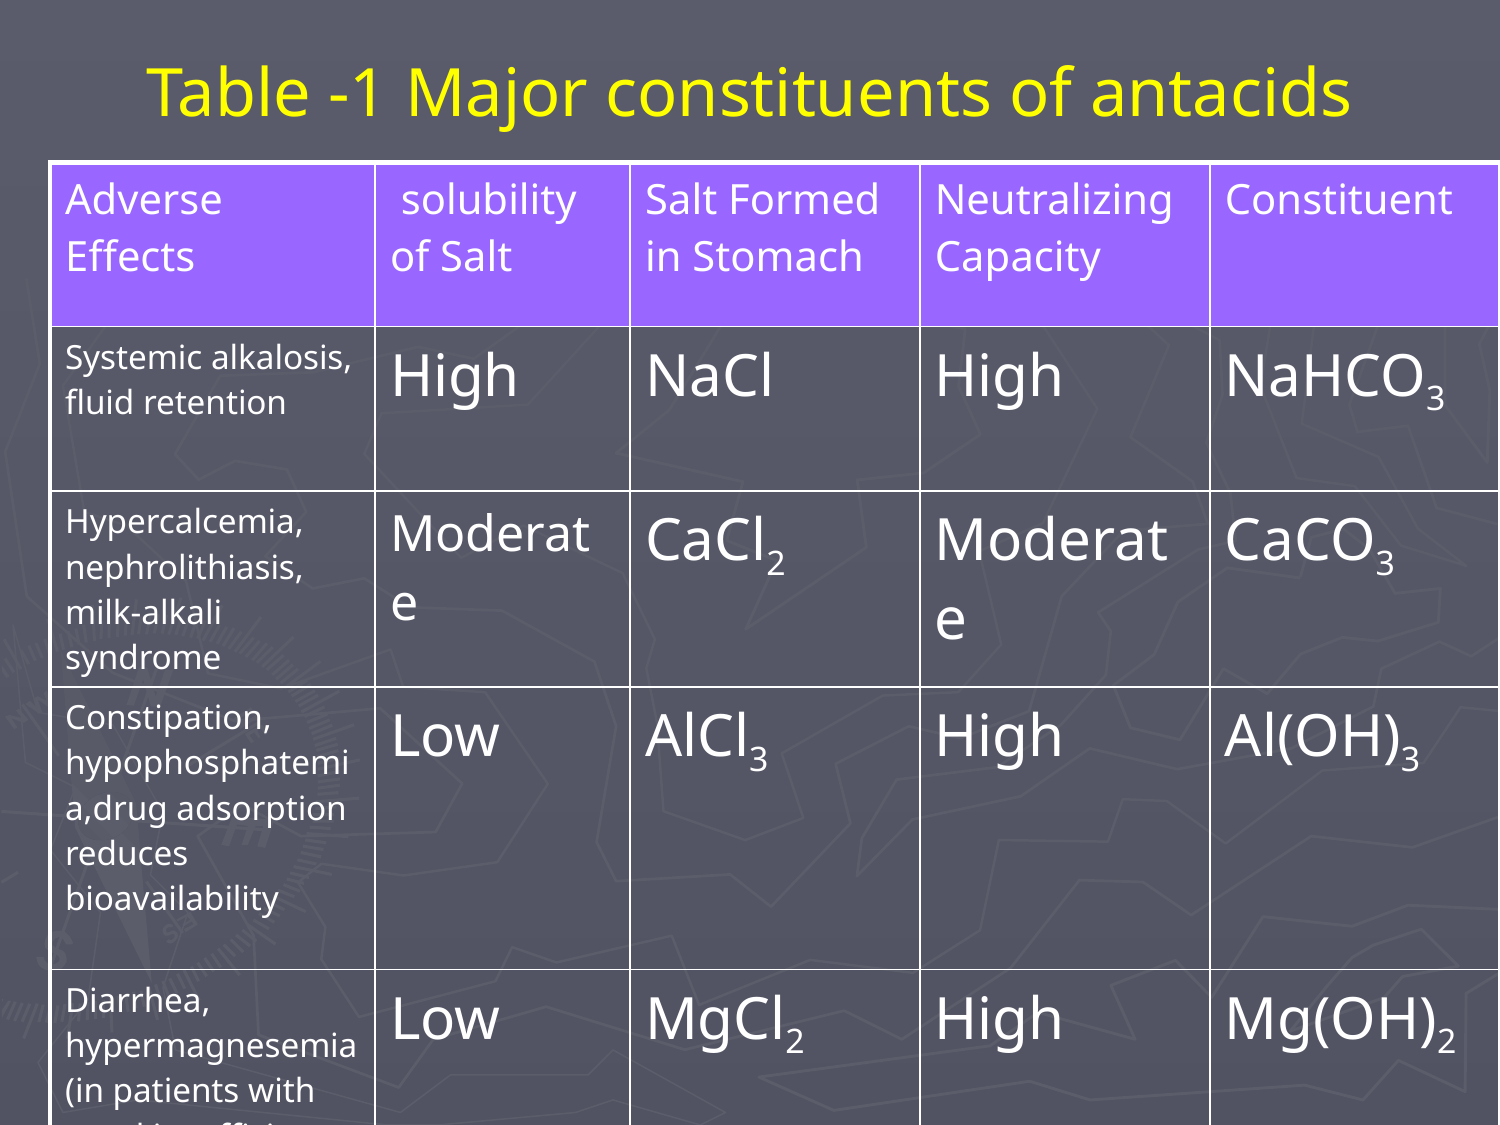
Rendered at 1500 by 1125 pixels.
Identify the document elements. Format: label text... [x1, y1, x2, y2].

table_cell High [376, 327, 629, 490]
table_header Neutralizing Capacity [921, 165, 1209, 326]
table_cell Al(OH)3 [1211, 688, 1498, 969]
table_cell CaCl2 [631, 492, 919, 686]
table_cell Low [376, 688, 629, 969]
table_cell High [921, 688, 1209, 969]
table_cell Low [376, 970, 629, 1125]
table_cell Mg(OH)2 [1211, 970, 1498, 1125]
table_cell Moderate [921, 492, 1209, 686]
table_header Adverse Effects [52, 165, 374, 326]
table_cell NaHCO3 [1211, 327, 1498, 490]
table_header solubility of Salt [376, 165, 629, 326]
table_cell MgCl2 [631, 970, 919, 1125]
table_cell High [921, 970, 1209, 1125]
table_cell CaCO3 [1211, 492, 1498, 686]
table_cell AlCl3 [631, 688, 919, 969]
table_cell Diarrhea, hypermagnesemia (in patients with renal insufficiency [52, 970, 374, 1125]
title Table -1 Major constituents of antacids [49, 37, 1451, 143]
table_cell High [921, 327, 1209, 490]
table_cell Moderate [376, 492, 629, 686]
table_cell Constipation, hypophosphatemia,drug adsorption reduces bioavailability [52, 688, 374, 969]
table_header Constituent [1211, 165, 1498, 326]
table_cell NaCl [631, 327, 919, 490]
table_cell Hypercalcemia, nephrolithiasis, milk-alkali syndrome [52, 492, 374, 686]
table_header Salt Formed in Stomach [631, 165, 919, 326]
table_cell Systemic alkalosis, fluid retention [52, 327, 374, 490]
